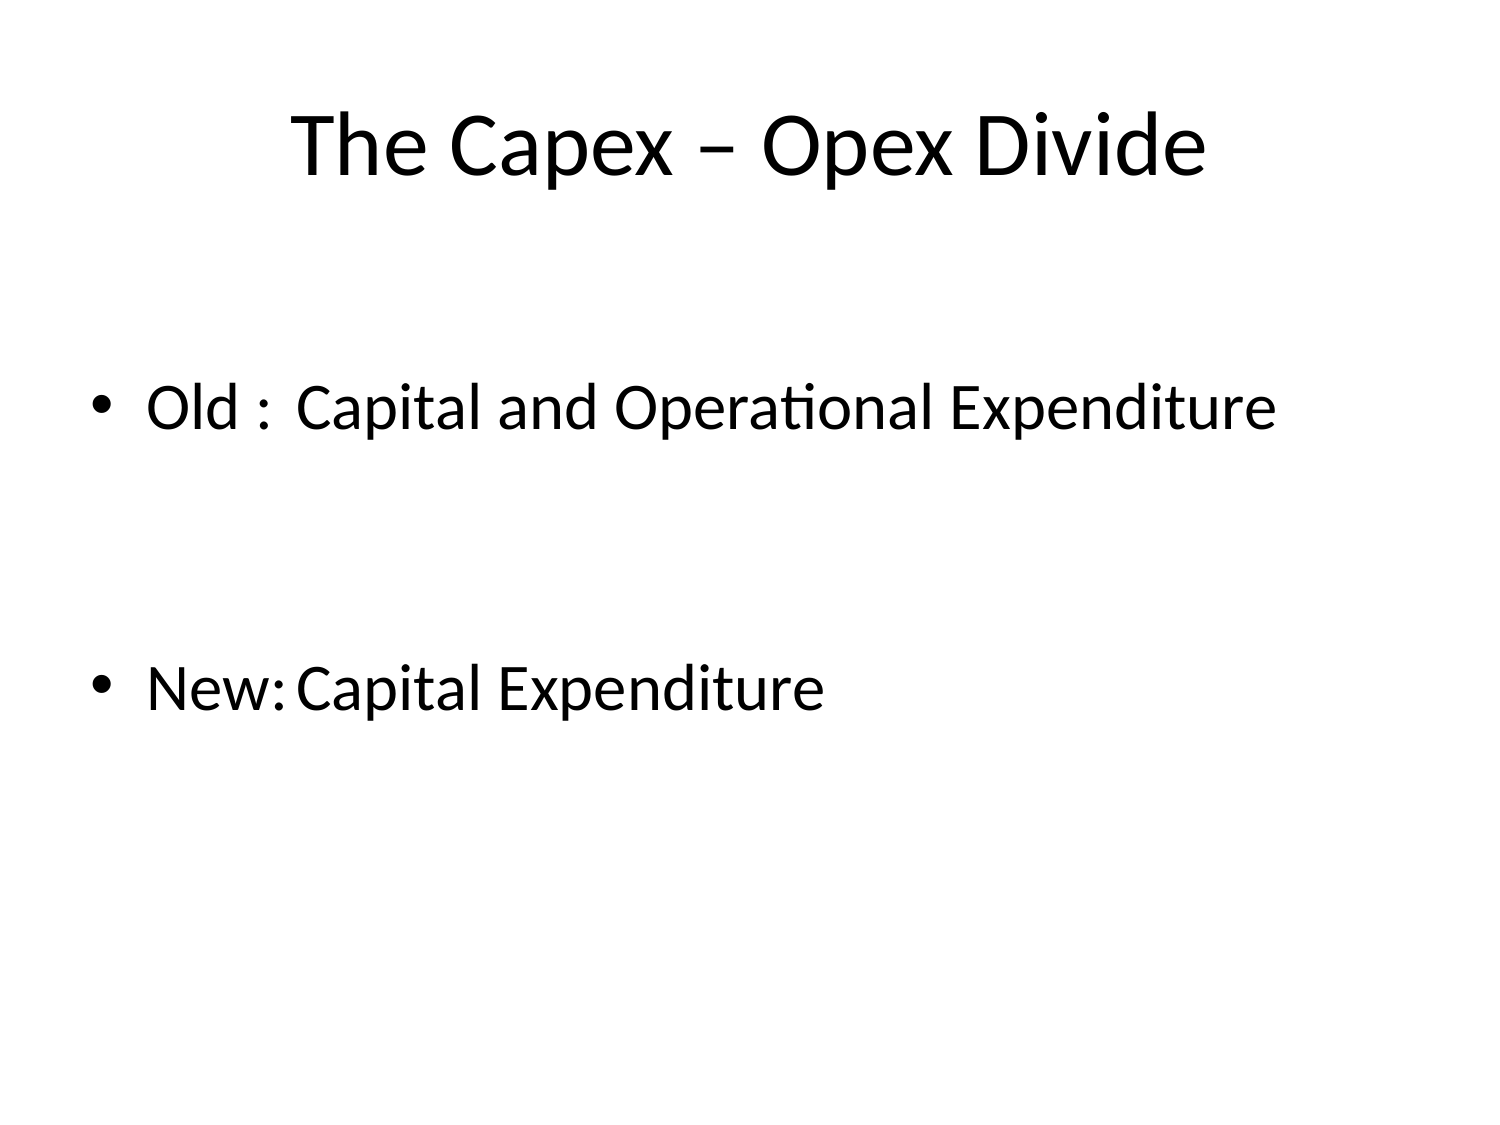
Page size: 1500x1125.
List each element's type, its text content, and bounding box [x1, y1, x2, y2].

title The Capex – Opex Divide [75, 45, 1425, 233]
list Old : Capital and Operational Expenditure New: Capital Expenditure [75, 262, 1425, 1005]
